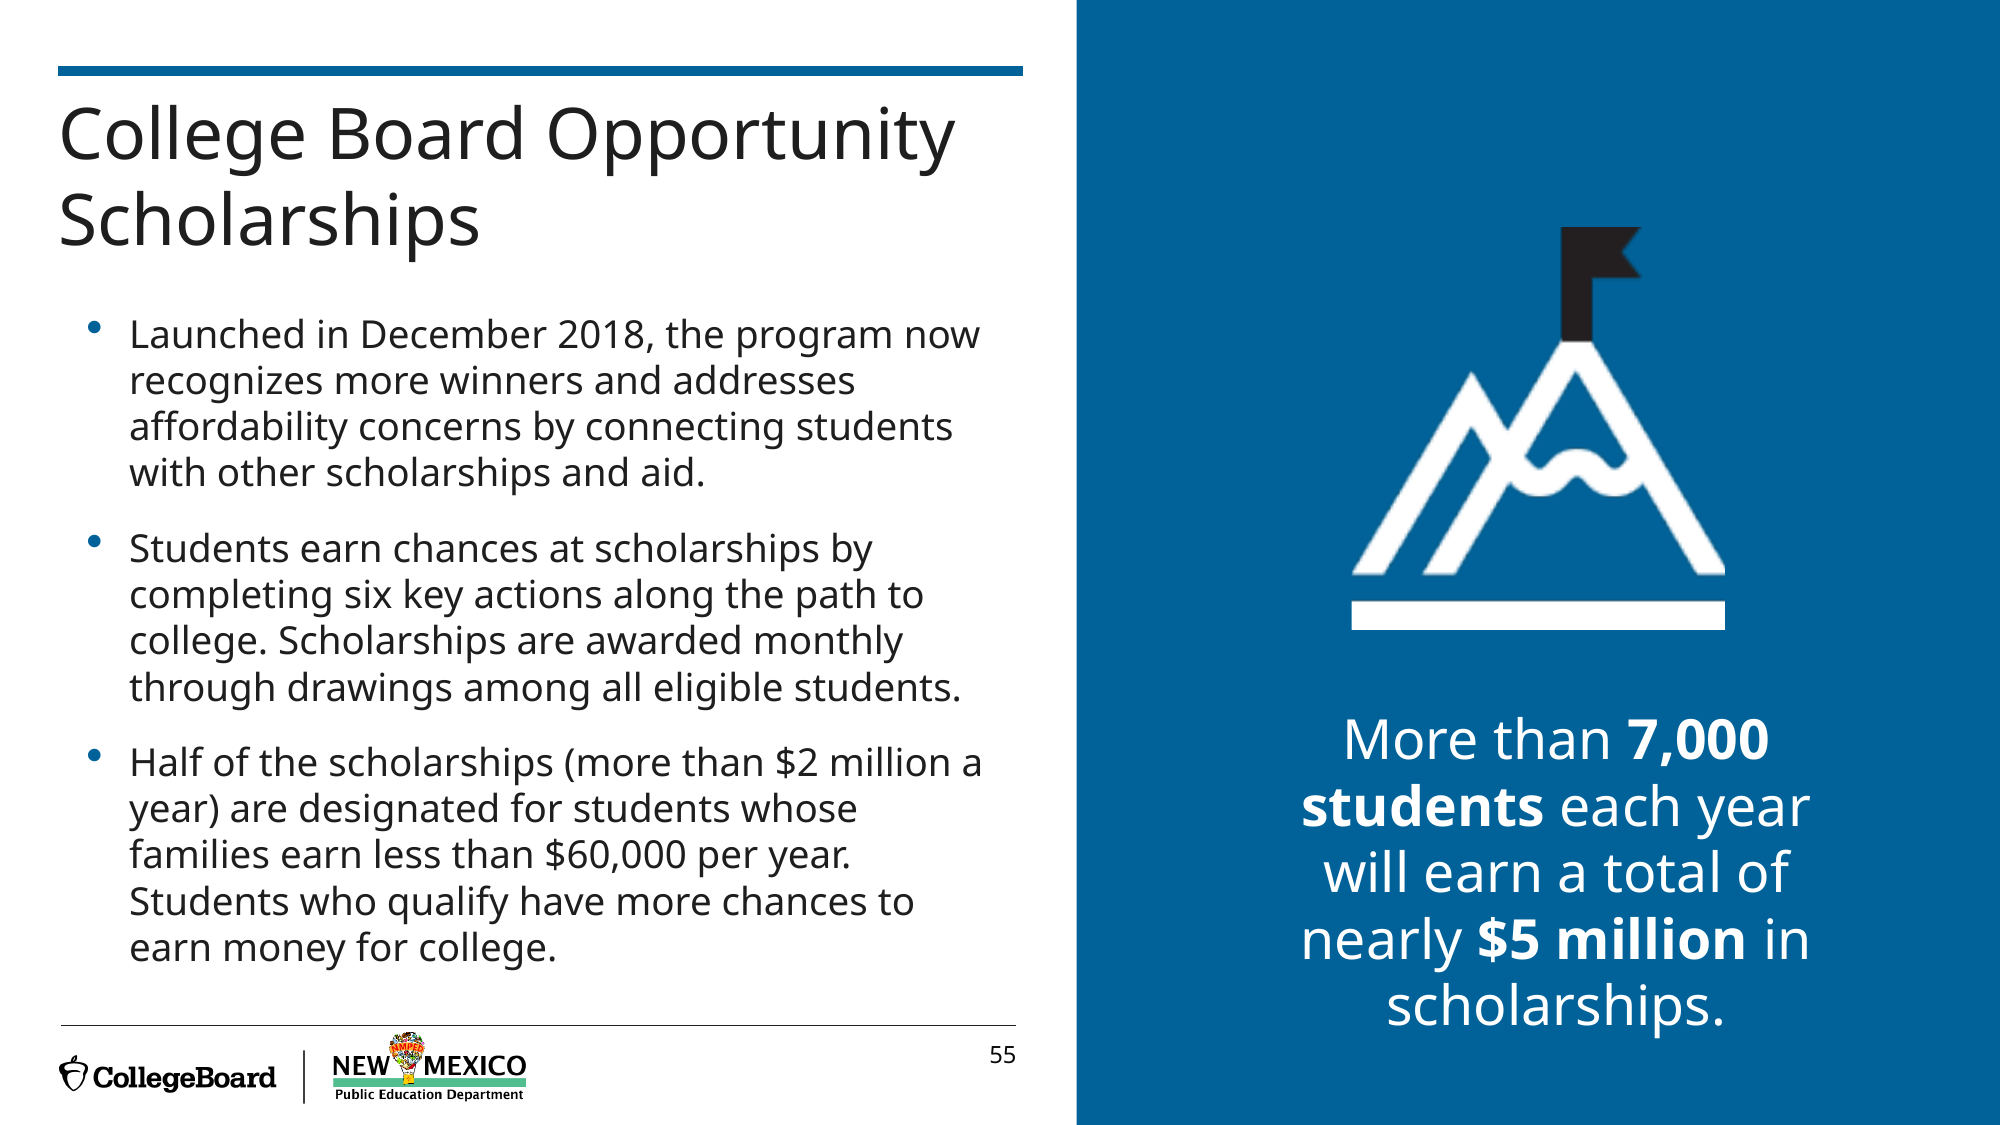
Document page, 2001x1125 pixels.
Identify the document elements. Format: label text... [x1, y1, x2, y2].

text_box More than 7,000 students each year will earn a total of nearly $5 million in scholarships. [1159, 704, 1954, 1004]
picture [51, 1079, 547, 1119]
picture [1351, 227, 1726, 630]
title College Board Opportunity Scholarships [58, 88, 1021, 157]
text_box Launched in December 2018, the program now recognizes more winners and addresses affordability concerns by connecting students with other scholarships and aid. Students earn chances at scholarships by completing six key actions along the path to college. Scholarships are awarded monthly through drawings among all eligible students. Half of the scholarships (more than $2 million a year) are designated for students whose families earn less than $60,000 per year. Students who qualify have more chances to earn money for college. [46, 302, 1009, 1079]
